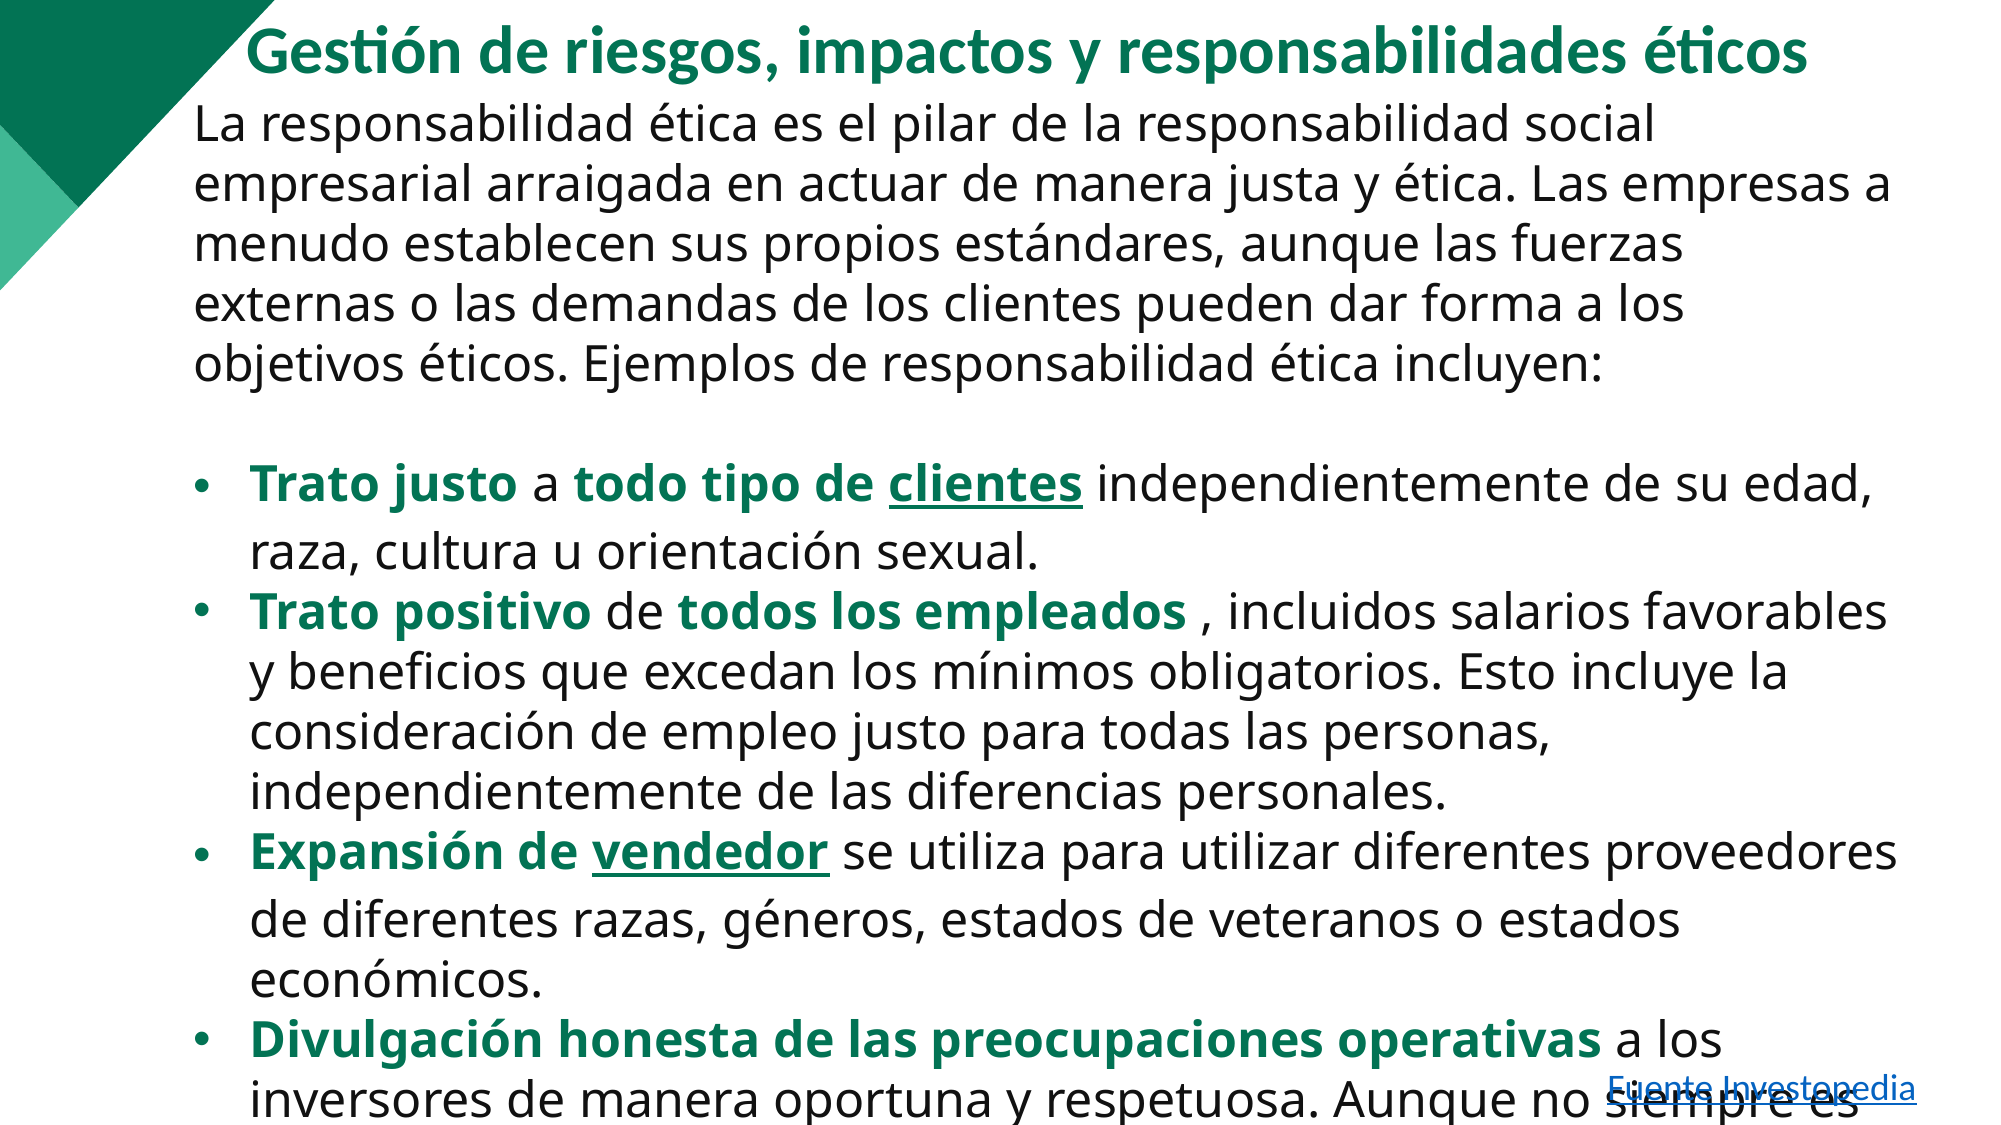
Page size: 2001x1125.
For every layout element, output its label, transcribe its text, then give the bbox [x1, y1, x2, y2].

list La responsabilidad ética es el pilar de la responsabilidad social empresarial arraigada en actuar de manera justa y ética. Las empresas a menudo establecen sus propios estándares, aunque las fuerzas externas o las demandas de los clientes pueden dar forma a los objetivos éticos. Ejemplos de responsabilidad ética incluyen: Trato justo a todo tipo de clientes independientemente de su edad, raza, cultura u orientación sexual. Trato positivo de todos los empleados , incluidos salarios favorables y beneficios que excedan los mínimos obligatorios. Esto incluye la consideración de empleo justo para todas las personas, independientemente de las diferencias personales. Expansión de vendedor se utiliza para utilizar diferentes proveedores de diferentes razas, géneros, estados de veteranos o estados económicos. Divulgación honesta de las preocupaciones operativas a los inversores de manera oportuna y respetuosa. Aunque no siempre es obligatorio, una empresa puede optar por gestionar su relación con las partes interesadas externas más allá de lo que exige la ley. [178, 83, 1915, 740]
list Gestión de riesgos, impactos y responsabilidades éticos [231, 7, 1971, 98]
text_box Fuente Investopedia [1592, 1055, 1932, 1115]
